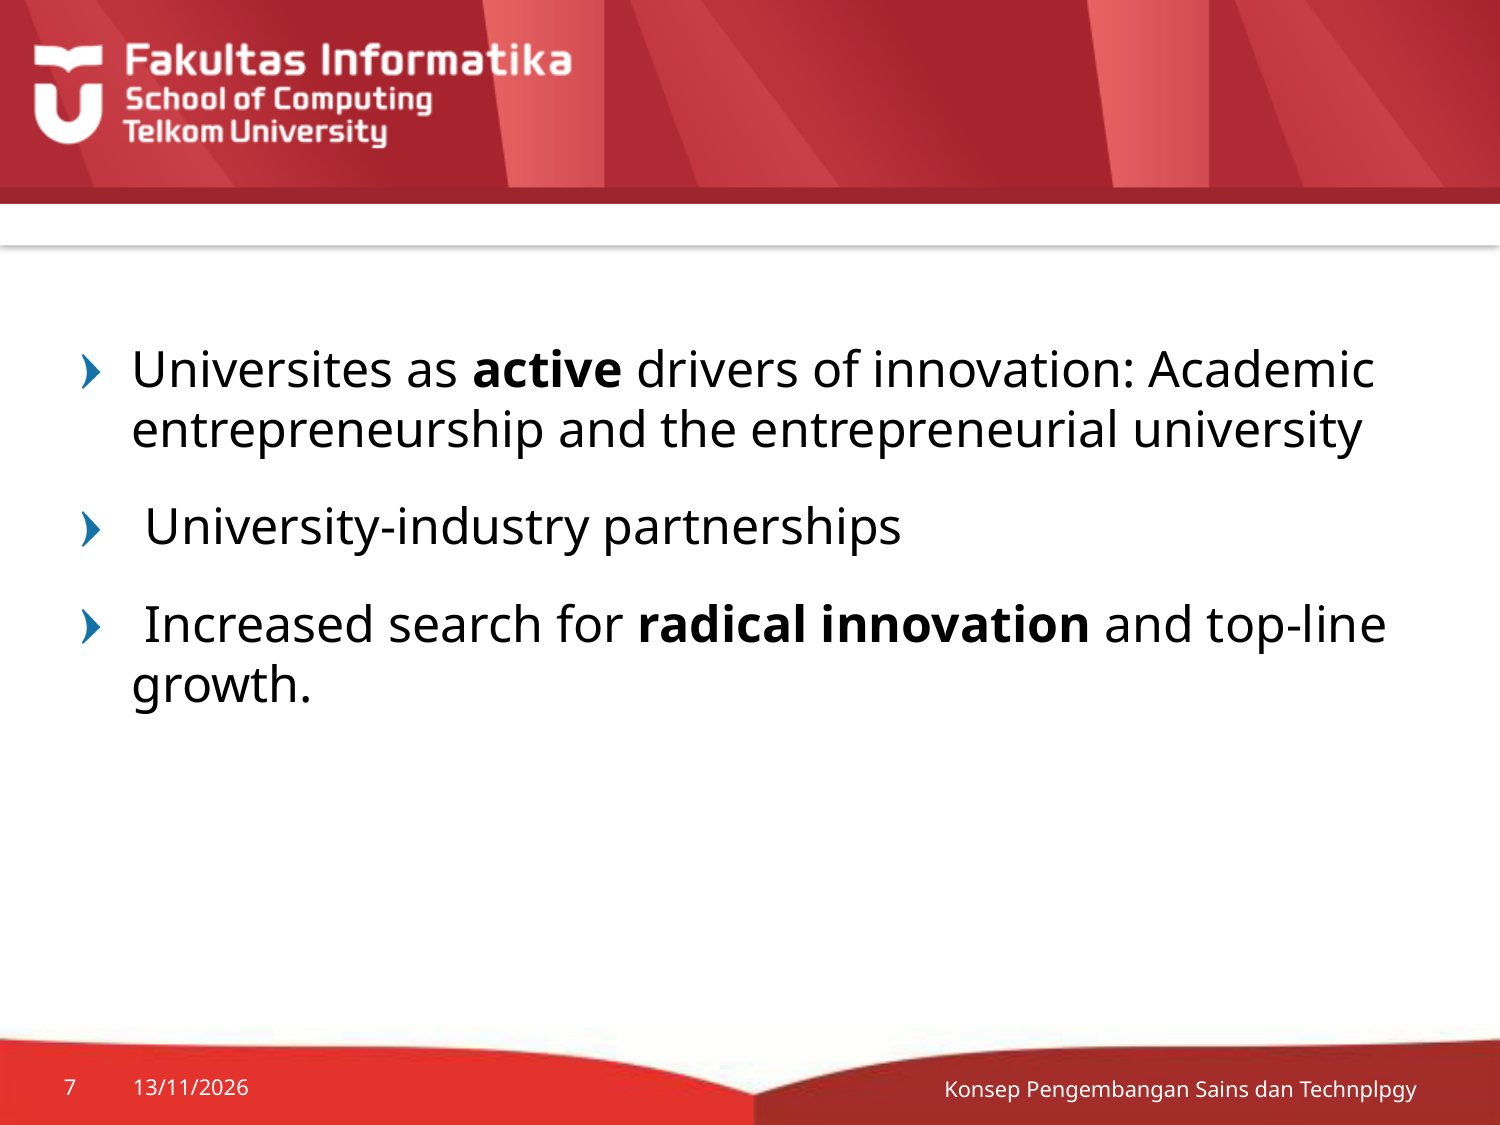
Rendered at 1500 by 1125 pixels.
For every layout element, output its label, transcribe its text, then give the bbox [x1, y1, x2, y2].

picture [0, 0, 1500, 203]
picture [75, 343, 104, 391]
slide_number 7 [63, 1058, 123, 1119]
picture [75, 598, 104, 646]
picture [0, 1024, 1500, 1125]
list Universites as active drivers of innovation: Academic entrepreneurship and the entrepreneurial university University-industry partnerships Increased search for radical innovation and top-line growth. [60, 329, 1426, 990]
picture [75, 500, 104, 549]
list Konsep Pengembangan Sains dan Technplpgy [888, 1058, 1433, 1119]
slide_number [132, 1058, 403, 1119]
